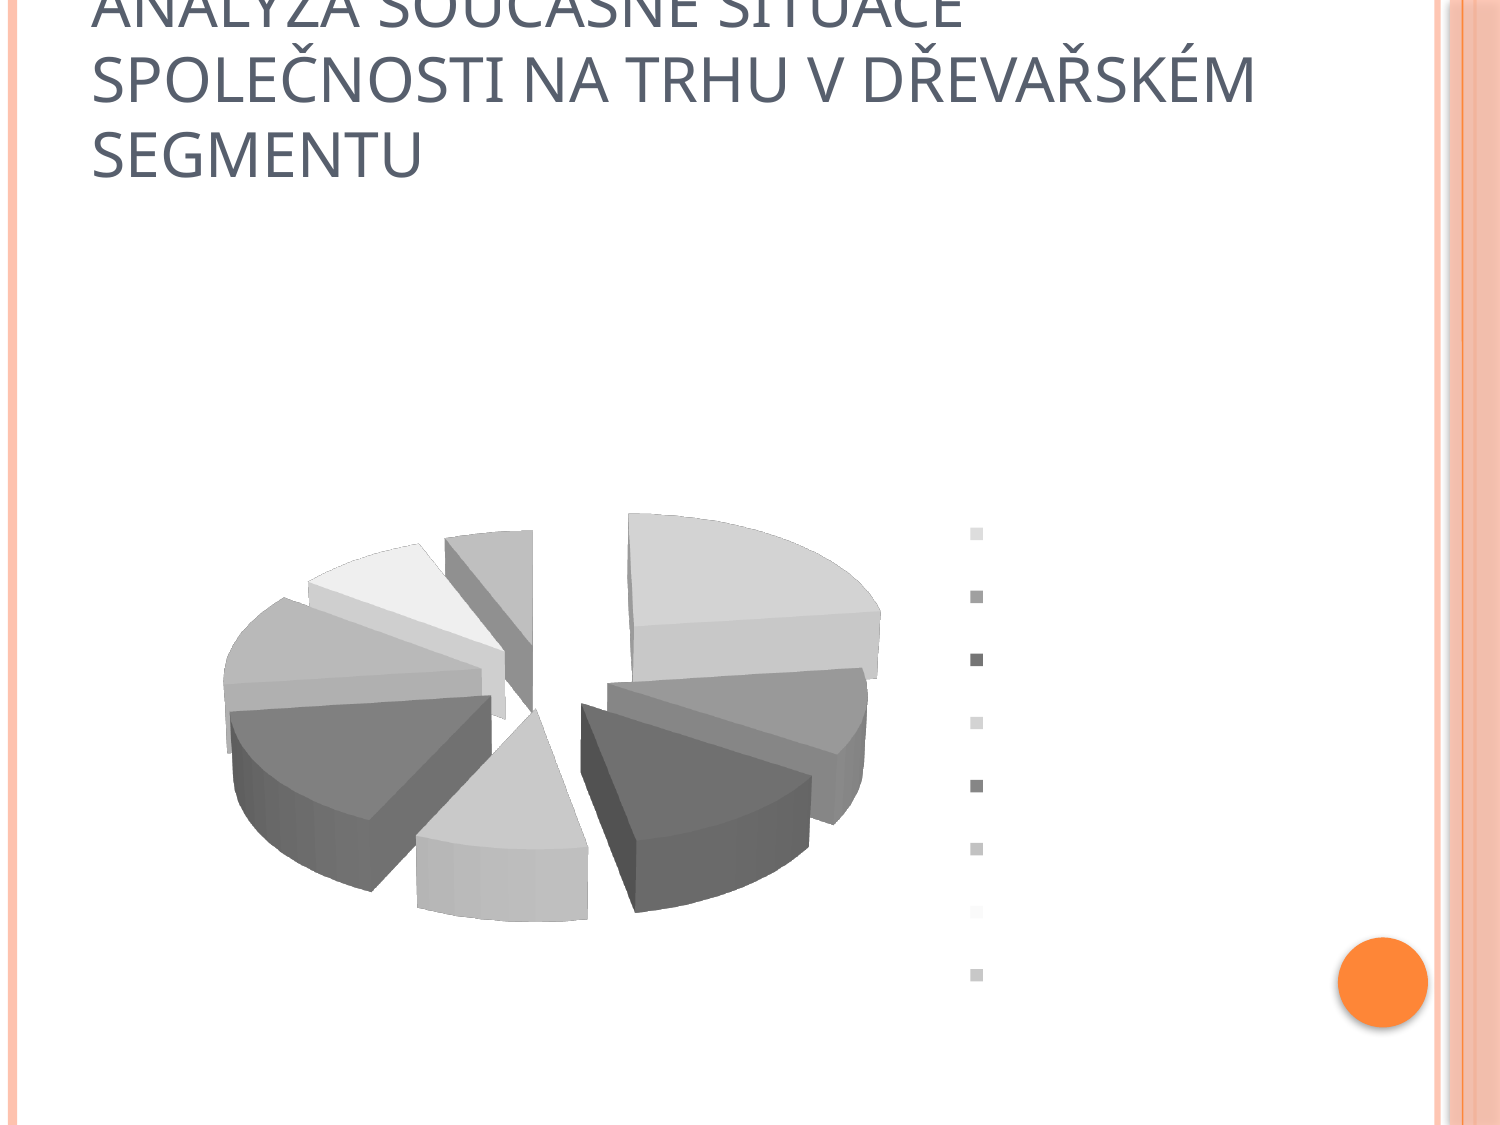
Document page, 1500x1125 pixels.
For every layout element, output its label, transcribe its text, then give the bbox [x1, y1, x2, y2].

chart [74, 302, 1301, 1063]
title Analýza současné situace společnosti na trhu v dřevařském segmentu [76, 30, 1353, 198]
